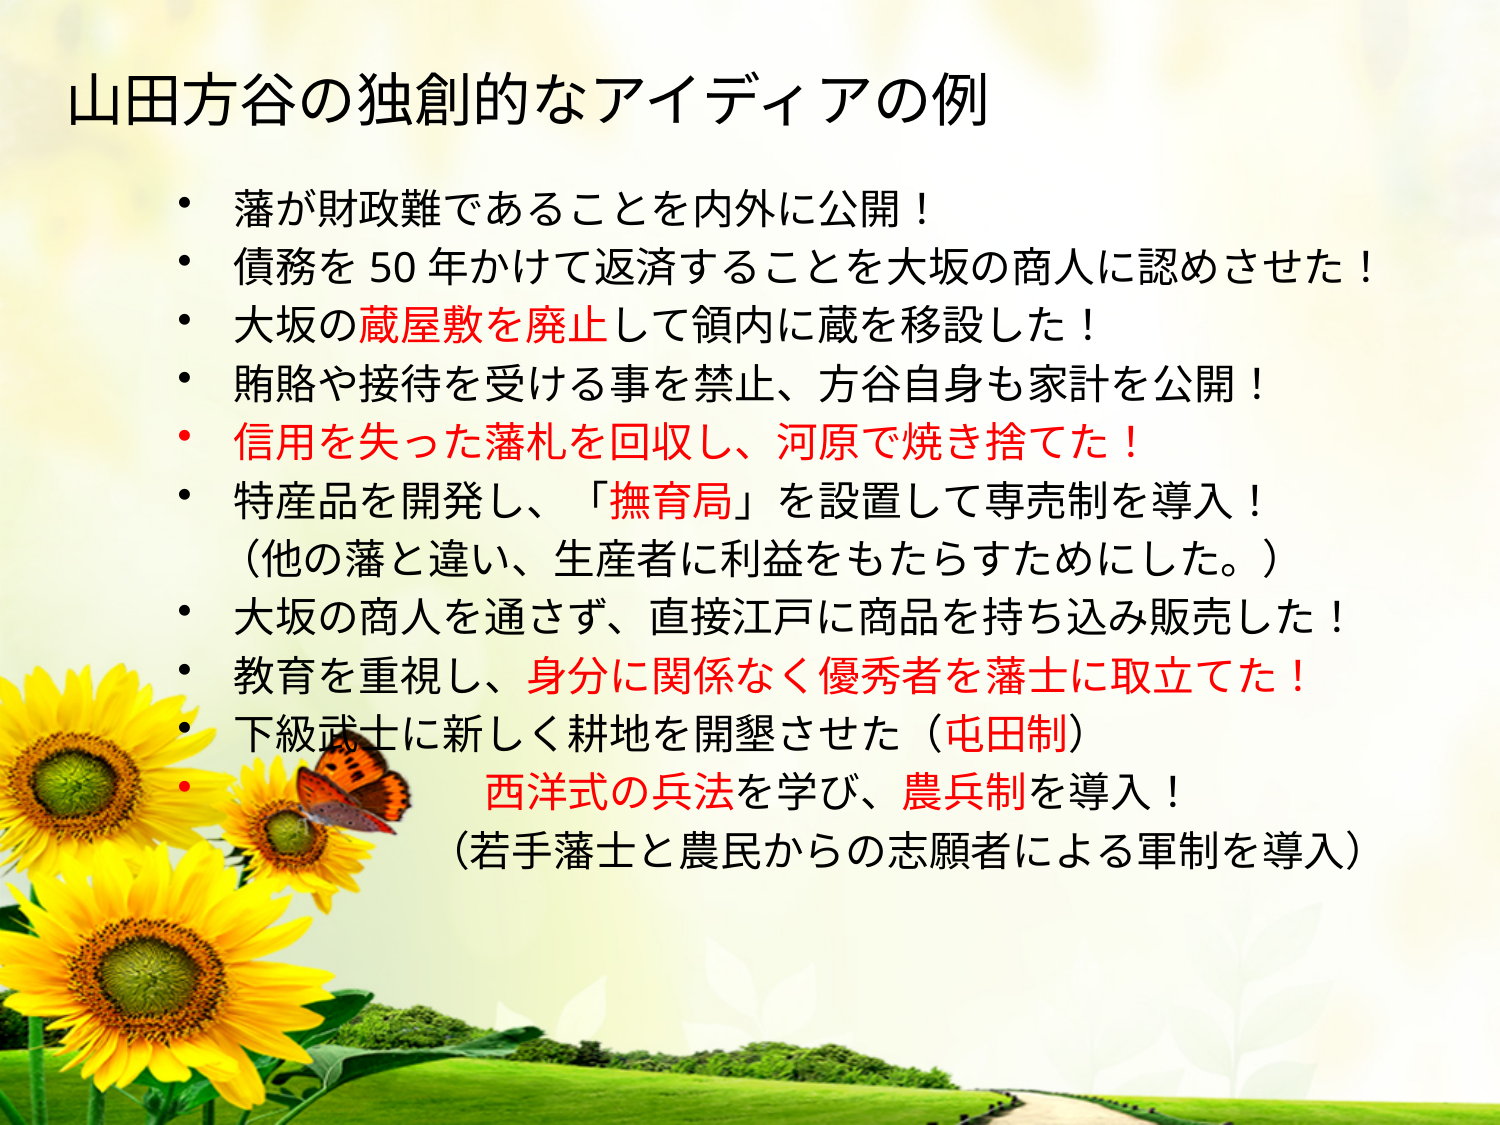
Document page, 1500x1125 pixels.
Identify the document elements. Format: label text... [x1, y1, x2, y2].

list 藩が財政難であることを内外に公開！ 債務を50年かけて返済することを大坂の商人に認めさせた！ 大坂の蔵屋敷を廃止して領内に蔵を移設した！ 賄賂や接待を受ける事を禁止、方谷自身も家計を公開！ 信用を失った藩札を回収し、河原で焼き捨てた！ 特産品を開発し、「撫育局」を設置して専売制を導入！ （他の藩と違い、生産者に利益をもたらすためにした。） 大坂の商人を通さず、直接江戸に商品を持ち込み販売した！ 教育を重視し、身分に関係なく優秀者を藩士に取立てた！ 下級武士に新しく耕地を開墾させた（屯田制） 西洋式の兵法を学び、農兵制を導入！ （若手藩士と農民からの志願者による軍制を導入） [162, 174, 1426, 951]
title 山田方谷の独創的なアイディアの例 [49, 37, 1426, 159]
picture [0, 0, 1500, 1125]
